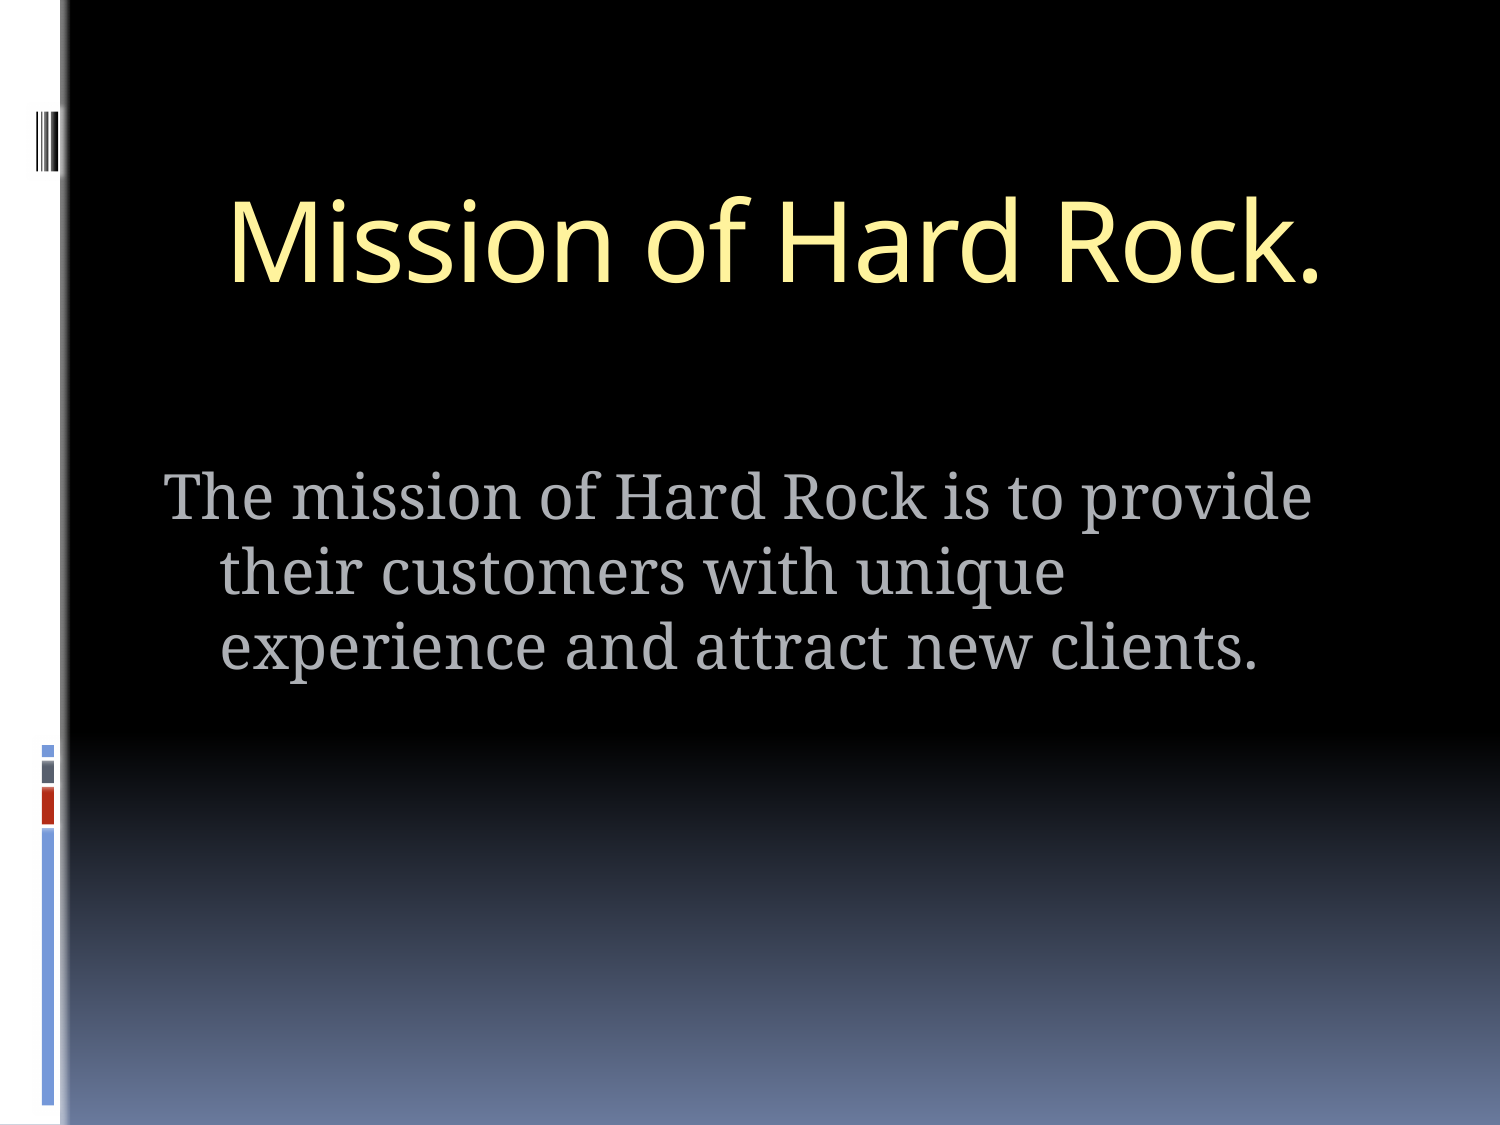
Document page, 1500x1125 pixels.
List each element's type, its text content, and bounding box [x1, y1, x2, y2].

title Mission of Hard Rock. [137, 162, 1413, 313]
list The mission of Hard Rock is to provide their customers with unique experience and attract new clients. [137, 450, 1413, 1125]
